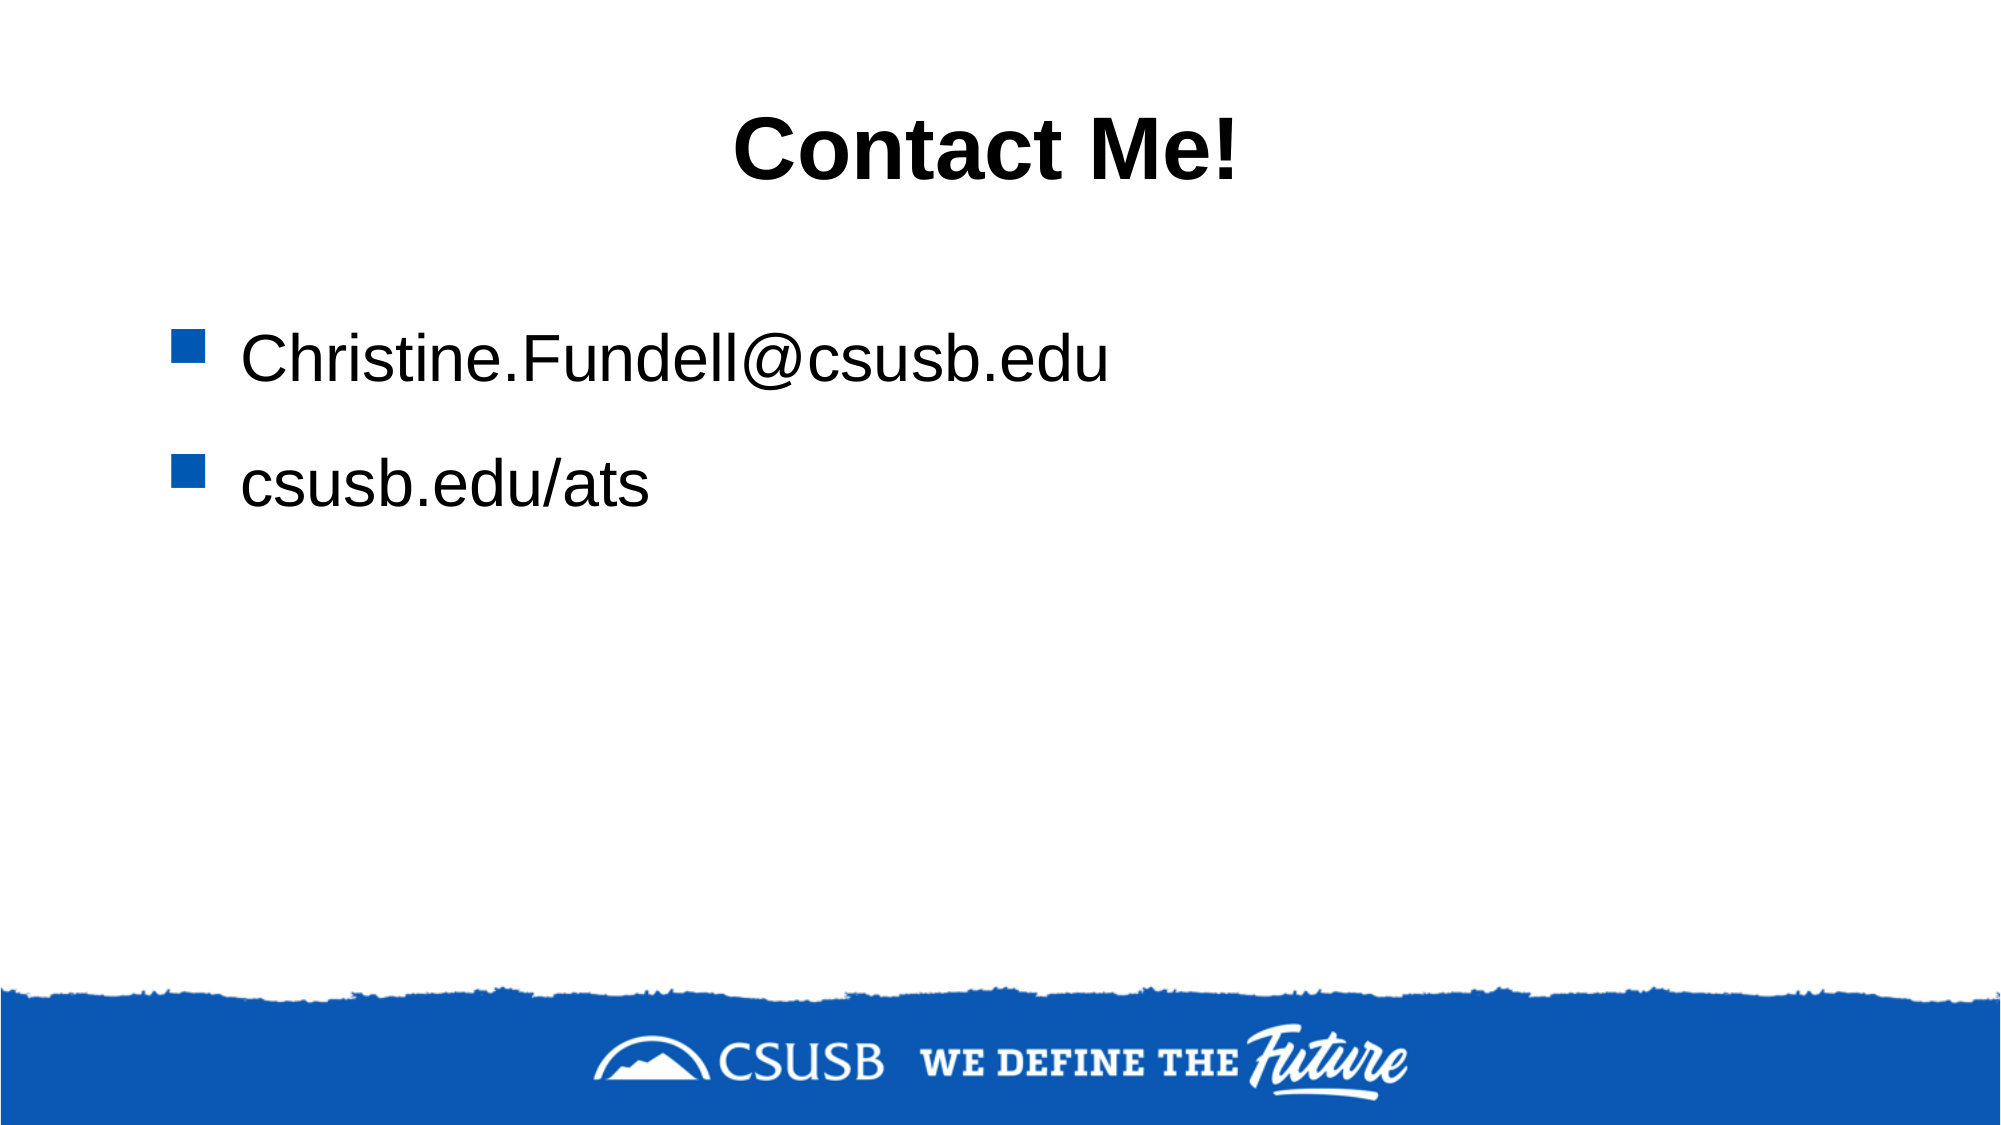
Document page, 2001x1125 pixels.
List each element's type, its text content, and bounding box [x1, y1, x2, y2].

title Contact Me! [149, 49, 1851, 238]
list Christine.Fundell@csusb.edu csusb.edu/ats [149, 274, 1851, 713]
picture [0, 963, 2001, 1125]
